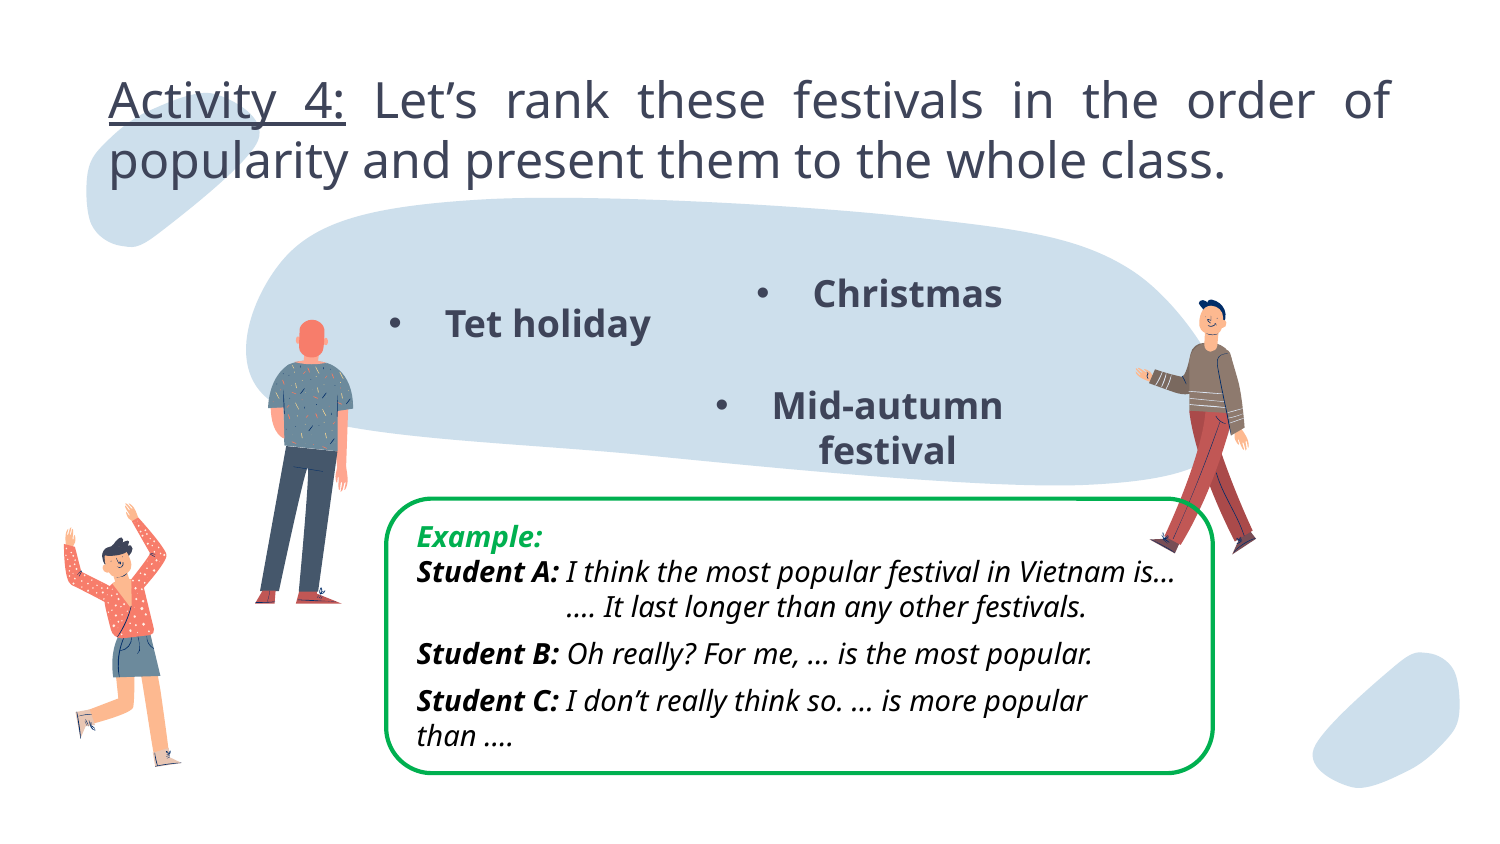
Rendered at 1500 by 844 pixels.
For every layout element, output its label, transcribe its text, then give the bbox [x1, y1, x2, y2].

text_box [386, 498, 1214, 774]
text_box Activity 4: Let’s rank these festivals in the order of popularity and present them to the whole class. [93, 53, 1407, 137]
text_box Christmas [630, 254, 1111, 328]
text_box [249, 197, 1102, 324]
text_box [57, 503, 191, 765]
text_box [1134, 299, 1257, 555]
text_box [358, 258, 1165, 486]
subtitle Tet holiday [270, 285, 750, 359]
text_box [254, 319, 354, 604]
text_box Mid-autumn festival [610, 366, 1090, 440]
